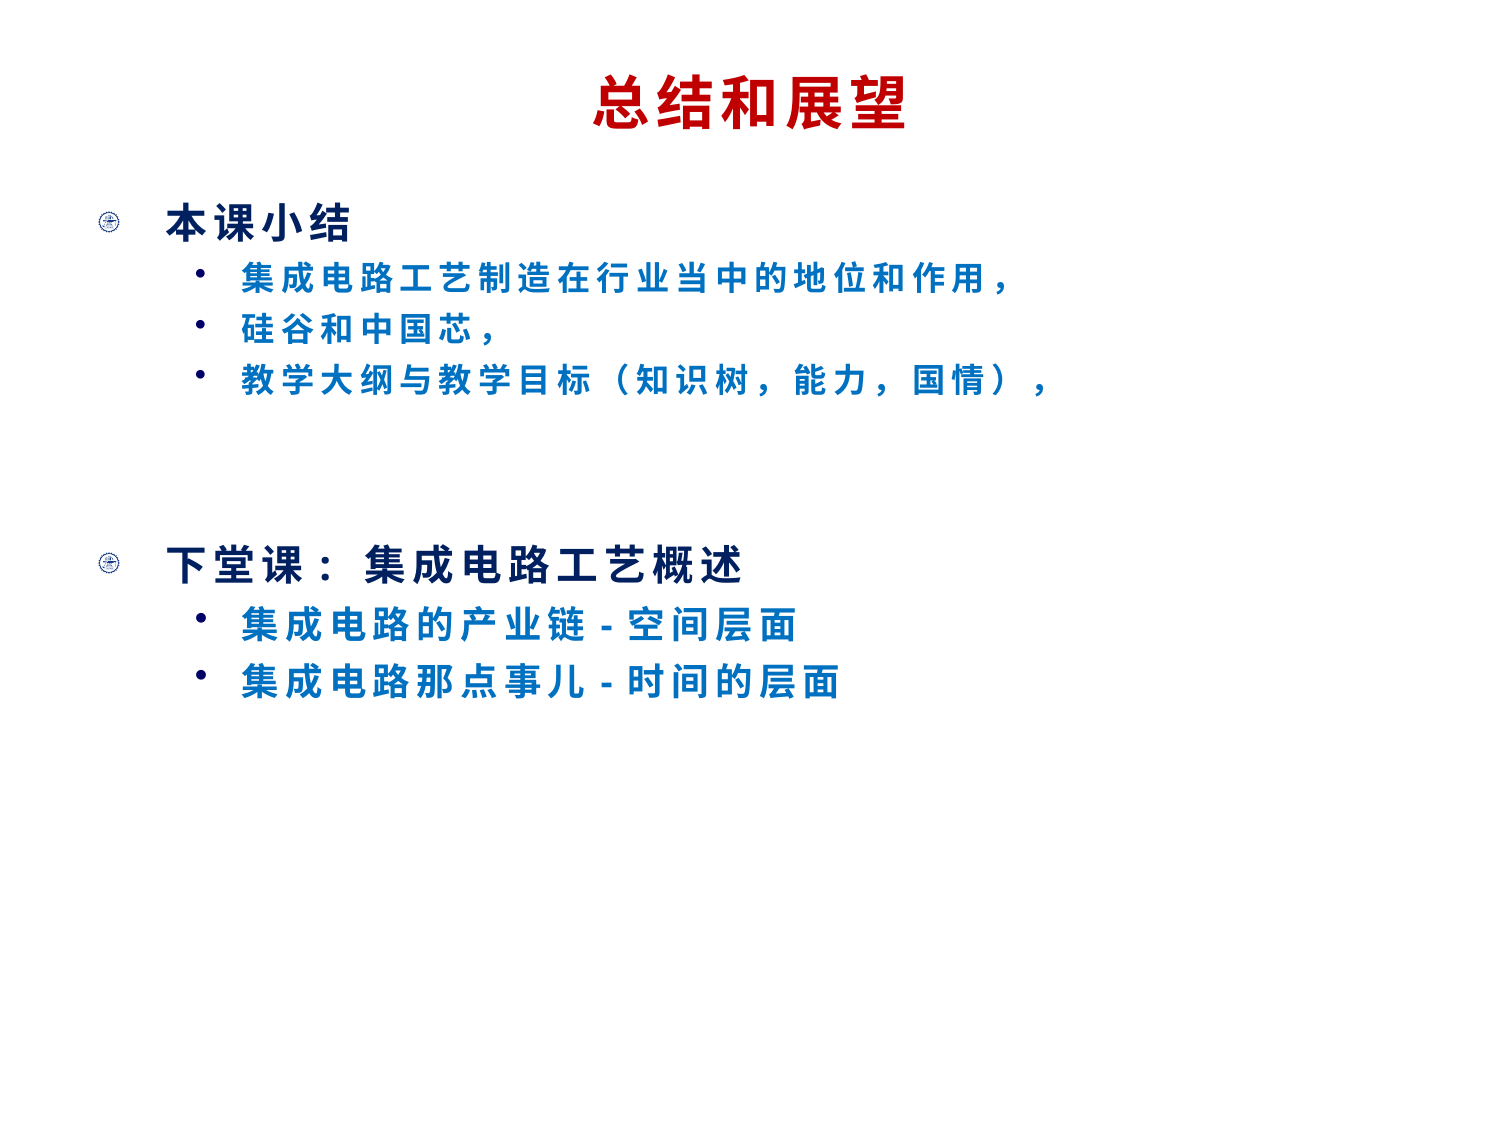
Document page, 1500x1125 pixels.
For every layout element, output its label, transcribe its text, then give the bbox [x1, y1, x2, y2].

list 本课小结 集成电路工艺制造在行业当中的地位和作用， 硅谷和中国芯， 教学大纲与教学目标（知识树，能力，国情）， 下堂课: 集成电路工艺概述 集成电路的产业链-空间层面 集成电路那点事儿-时间的层面 [76, 184, 1427, 1016]
title 总结和展望 [75, 45, 1425, 185]
picture [91, 204, 127, 240]
picture [91, 545, 127, 581]
